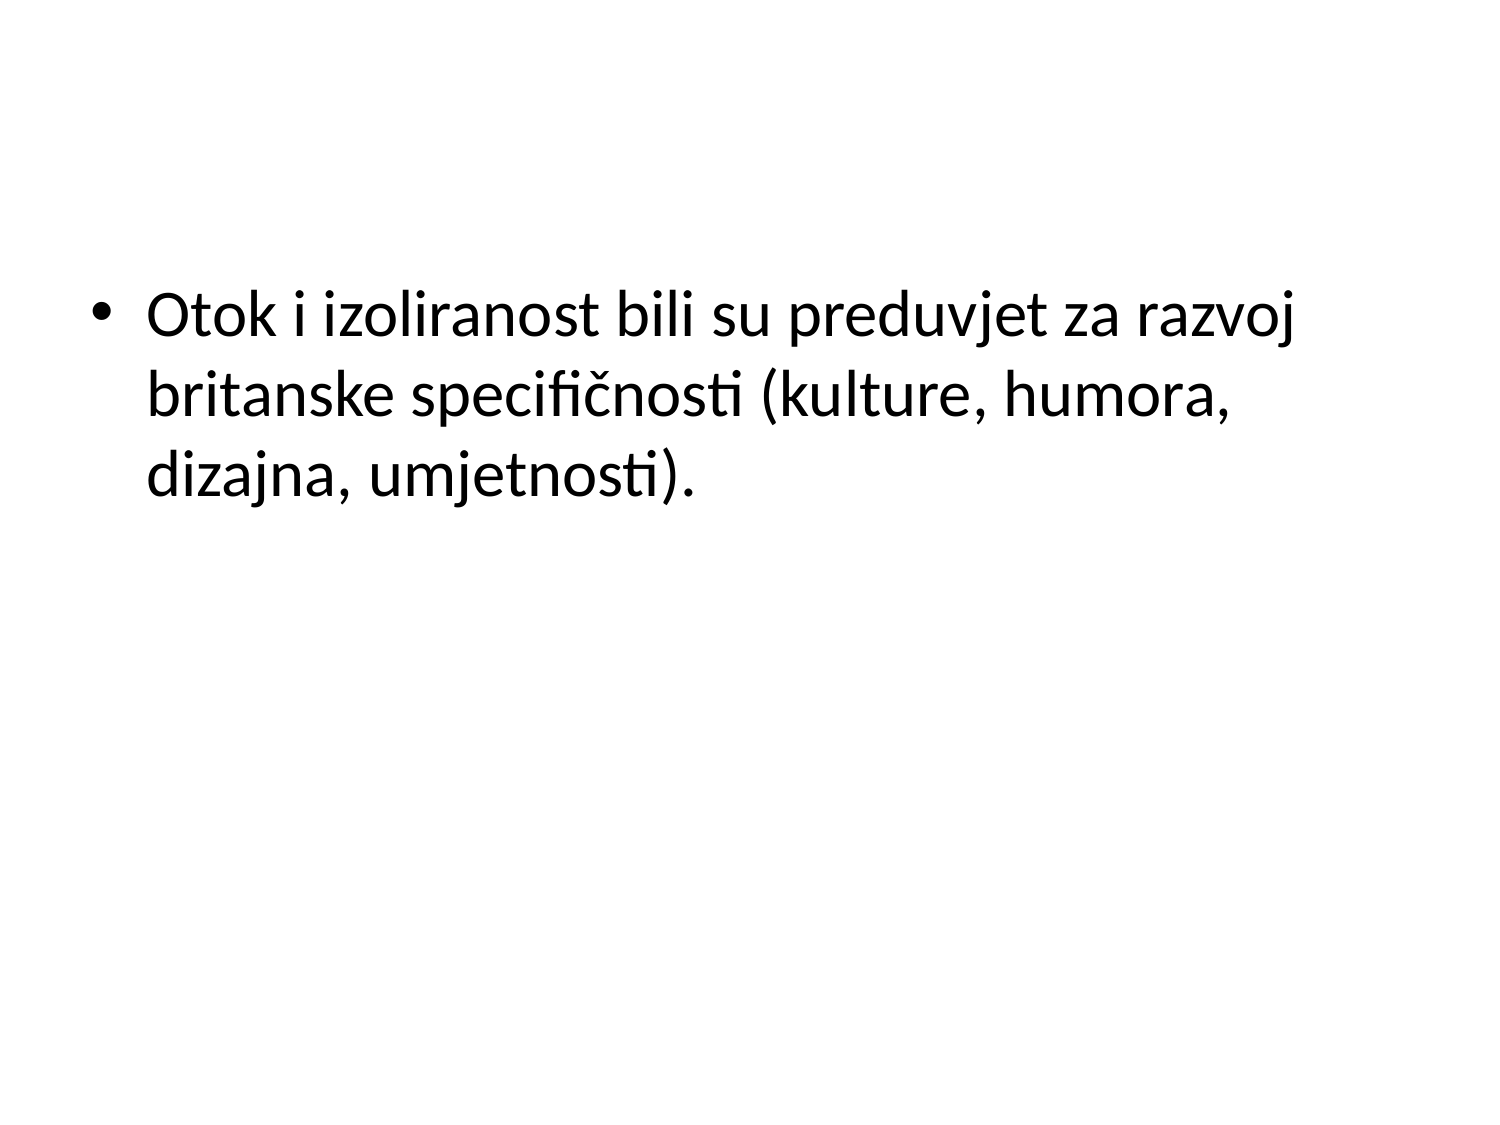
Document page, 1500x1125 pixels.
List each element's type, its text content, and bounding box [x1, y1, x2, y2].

list Otok i izoliranost bili su preduvjet za razvoj britanske specifičnosti (kulture, humora, dizajna, umjetnosti). [75, 262, 1425, 1005]
